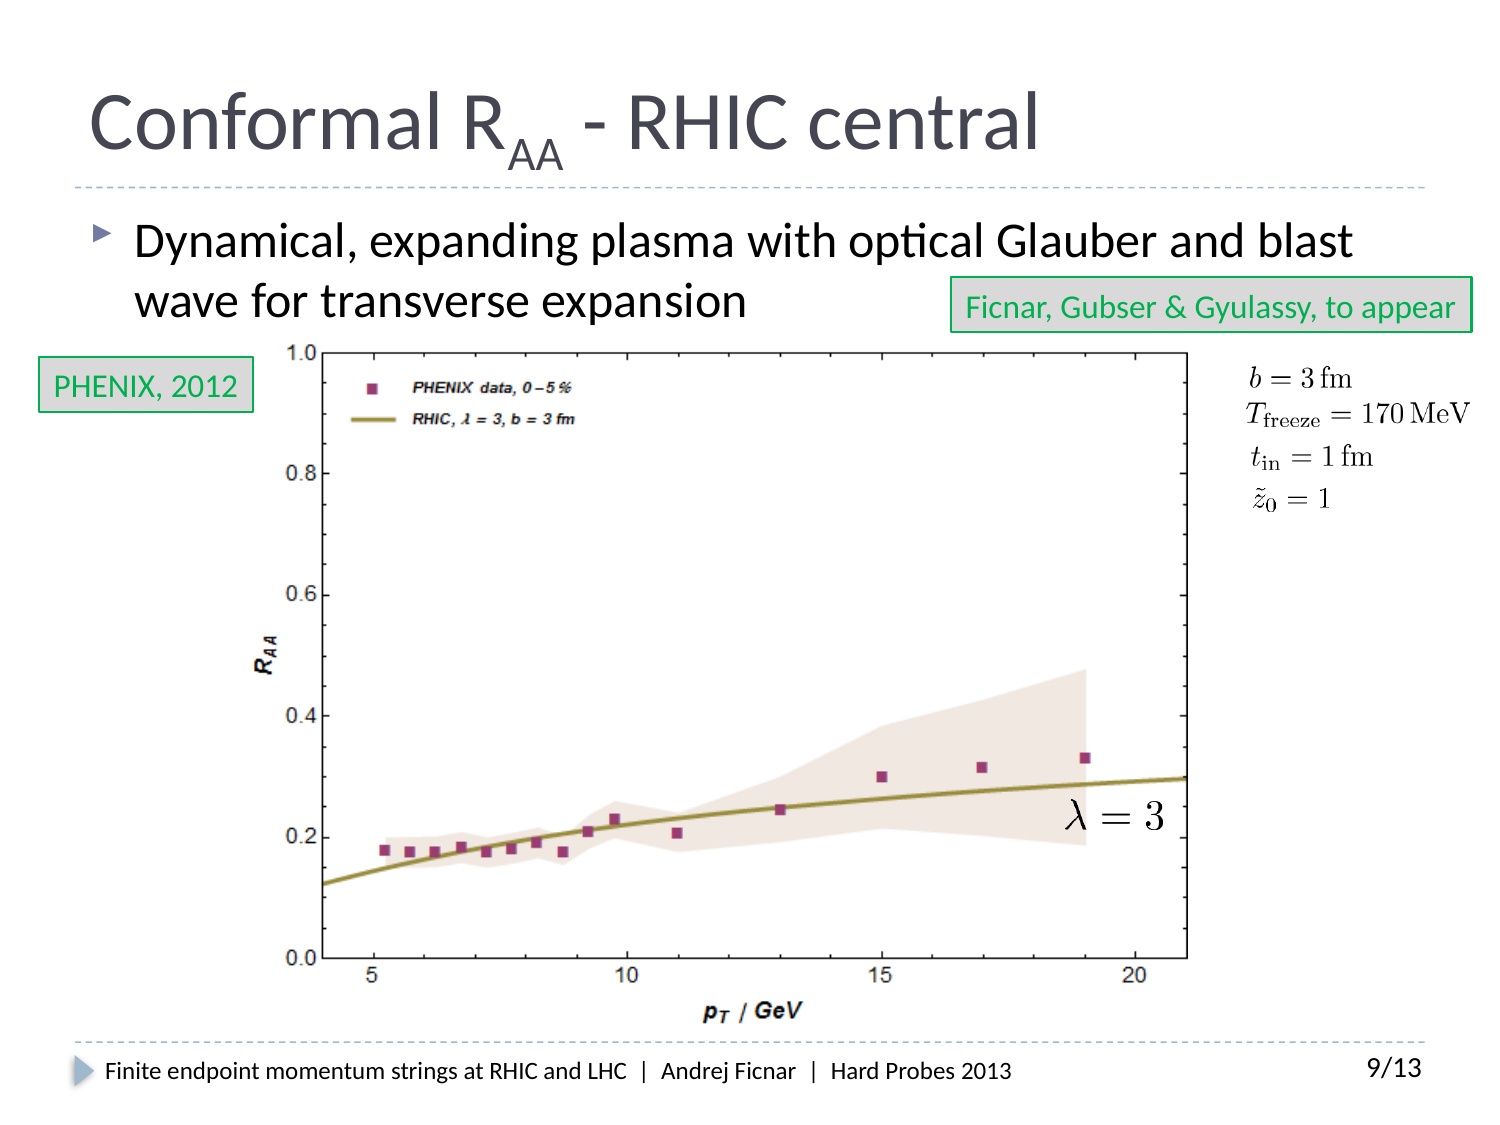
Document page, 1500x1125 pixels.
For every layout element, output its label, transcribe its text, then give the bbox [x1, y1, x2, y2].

text_box 9/13 [1161, 1040, 1437, 1091]
text_box PHENIX, 2012 [39, 356, 243, 412]
picture [1251, 487, 1329, 513]
picture [1249, 365, 1353, 388]
text_box Finite endpoint momentum strings at RHIC and LHC | Andrej Ficnar | Hard Probes 2013 [90, 1047, 1162, 1092]
picture [249, 340, 1189, 1026]
title Conformal RAA - RHIC central [75, 24, 1500, 188]
text_box Ficnar, Gubser & Gyulassy, to appear [950, 277, 1472, 333]
picture [1251, 443, 1373, 470]
picture [1246, 401, 1471, 428]
list Dynamical, expanding plasma with optical Glauber and blast wave for transverse expansion [75, 200, 1425, 1075]
